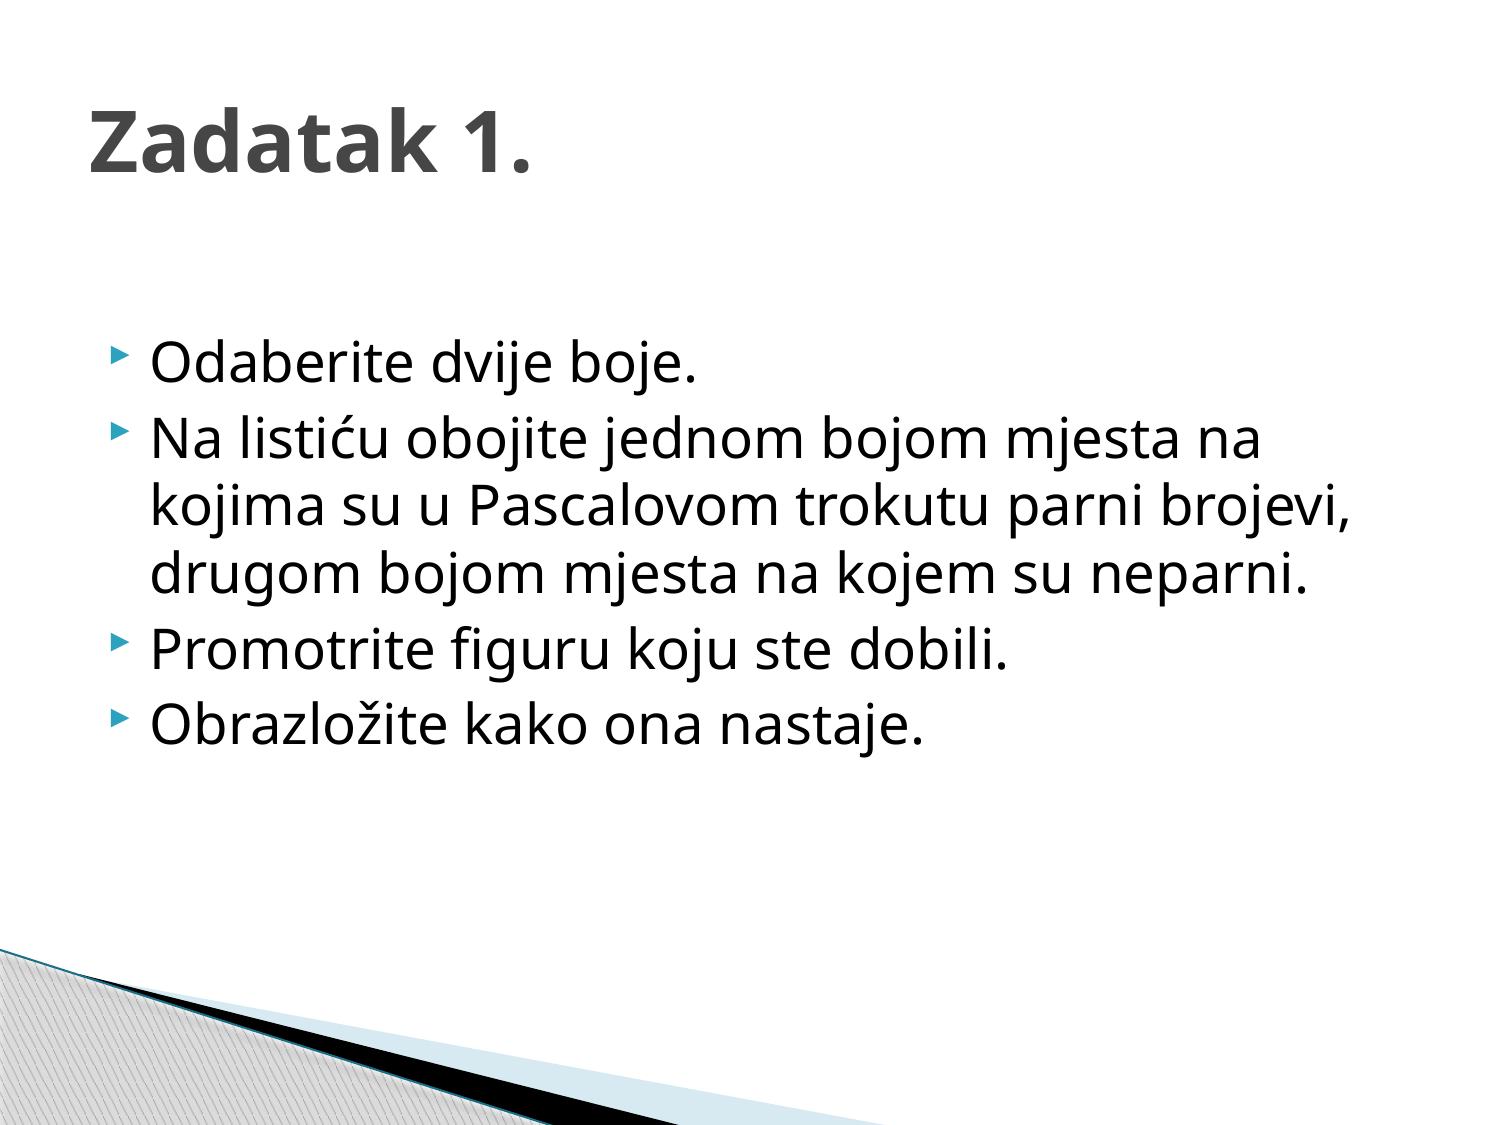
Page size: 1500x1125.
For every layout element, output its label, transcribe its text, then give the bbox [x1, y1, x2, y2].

list Odaberite dvije boje. Na listiću obojite jednom bojom mjesta na kojima su u Pascalovom trokutu parni brojevi, drugom bojom mjesta na kojem su neparni. Promotrite figuru koju ste dobili. Obrazložite kako ona nastaje. [75, 243, 1425, 986]
title Zadatak 1. [75, 45, 1425, 233]
